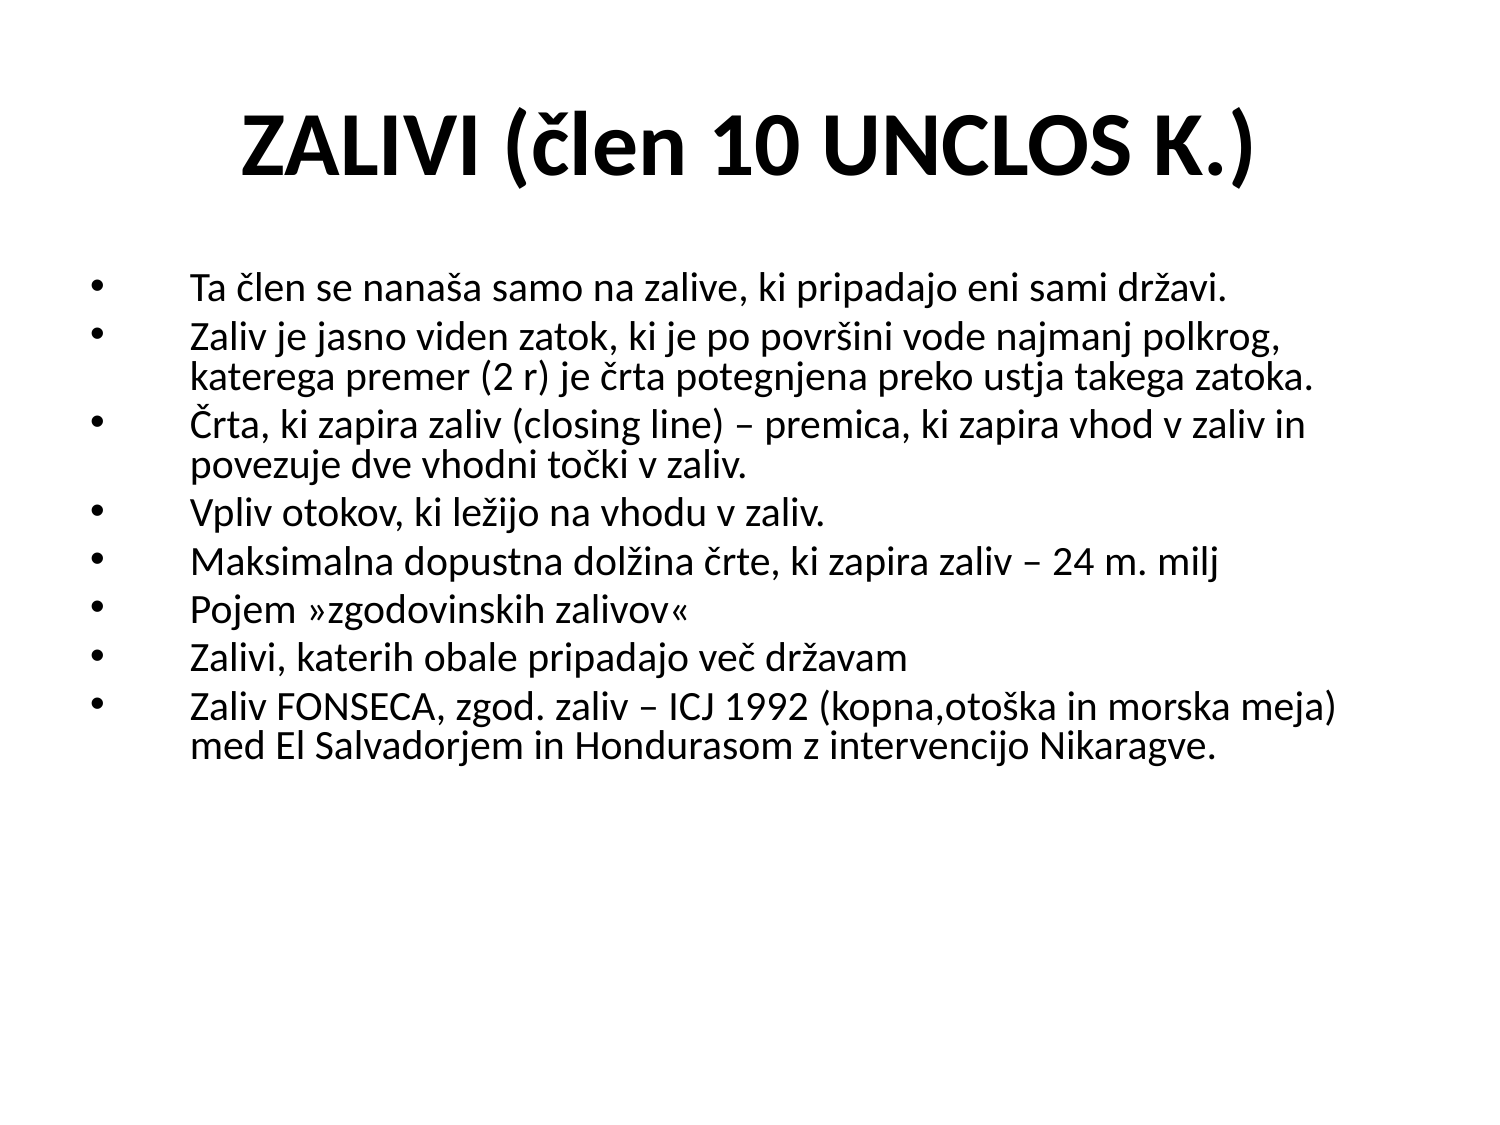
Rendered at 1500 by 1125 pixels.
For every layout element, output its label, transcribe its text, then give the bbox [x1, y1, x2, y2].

list Ta člen se nanaša samo na zalive, ki pripadajo eni sami državi. Zaliv je jasno viden zatok, ki je po površini vode najmanj polkrog, katerega premer (2 r) je črta potegnjena preko ustja takega zatoka. Črta, ki zapira zaliv (closing line) – premica, ki zapira vhod v zaliv in povezuje dve vhodni točki v zaliv. Vpliv otokov, ki ležijo na vhodu v zaliv. Maksimalna dopustna dolžina črte, ki zapira zaliv – 24 m. milj Pojem »zgodovinskih zalivov« Zalivi, katerih obale pripadajo več državam Zaliv FONSECA, zgod. zaliv – ICJ 1992 (kopna,otoška in morska meja) med El Salvadorjem in Hondurasom z intervencijo Nikaragve. [74, 262, 1426, 1006]
title ZALIVI (člen 10 UNCLOS K.) [74, 44, 1426, 233]
